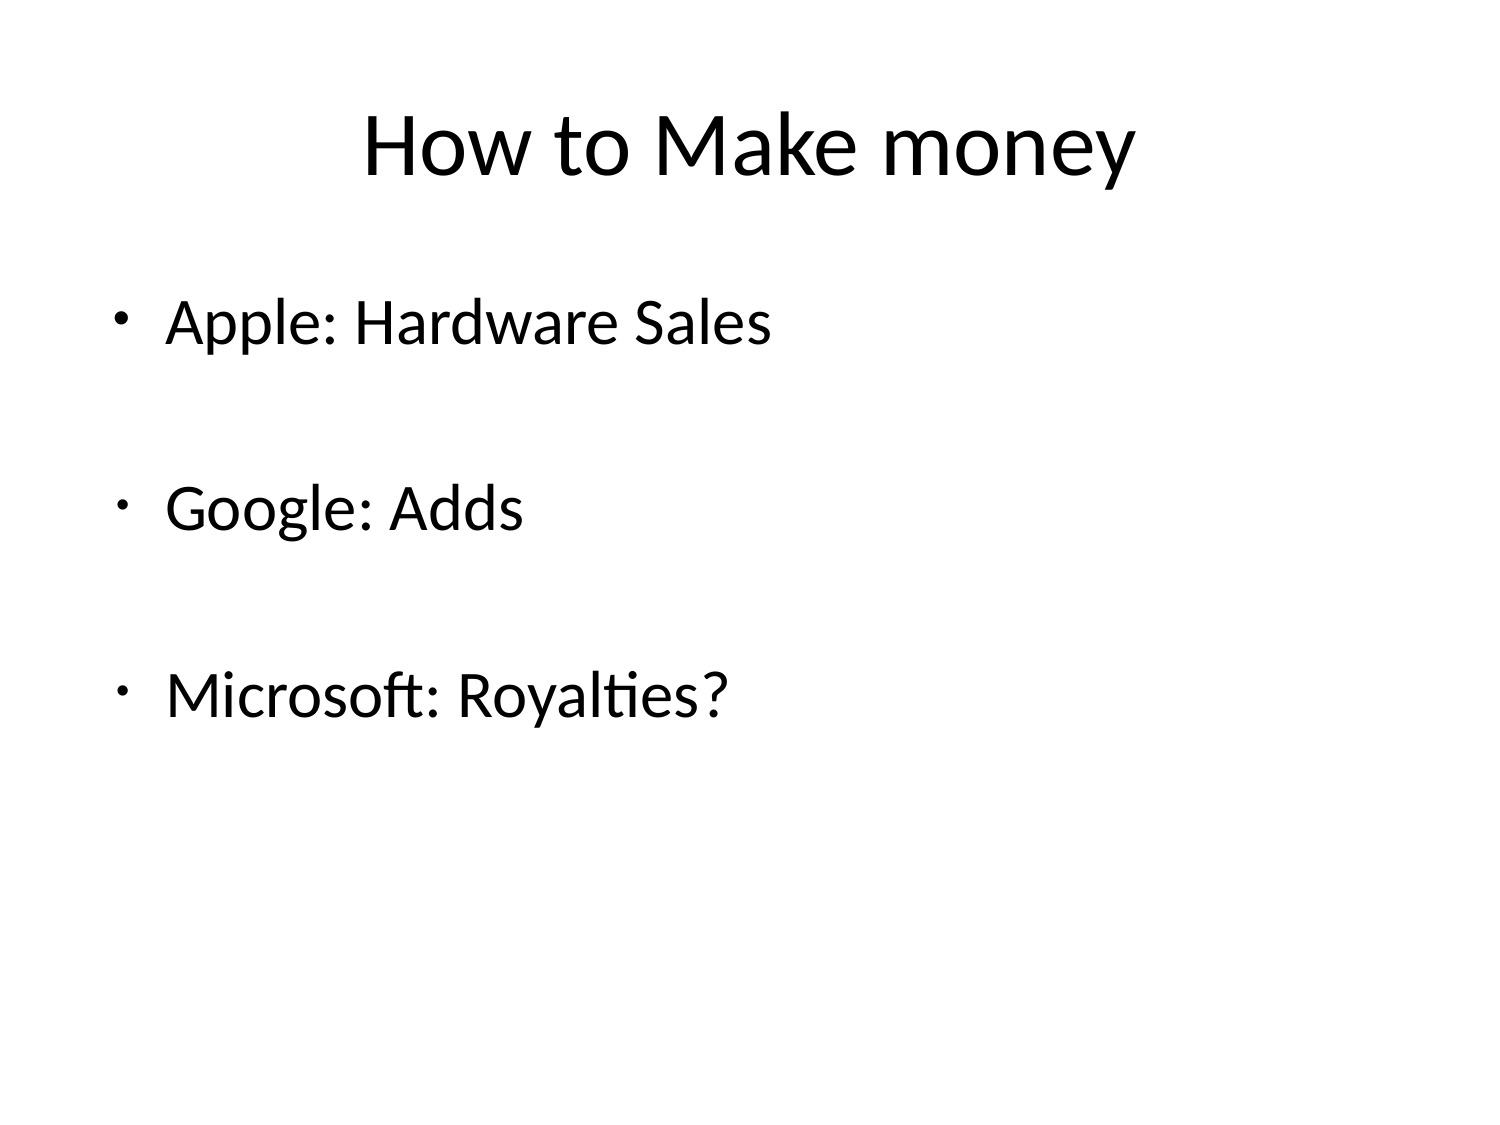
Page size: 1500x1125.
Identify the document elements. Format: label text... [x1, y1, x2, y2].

list Apple: Hardware Sales Google: Adds Microsoft: Royalties? [75, 262, 1425, 931]
title How to Make money [75, 29, 1425, 248]
